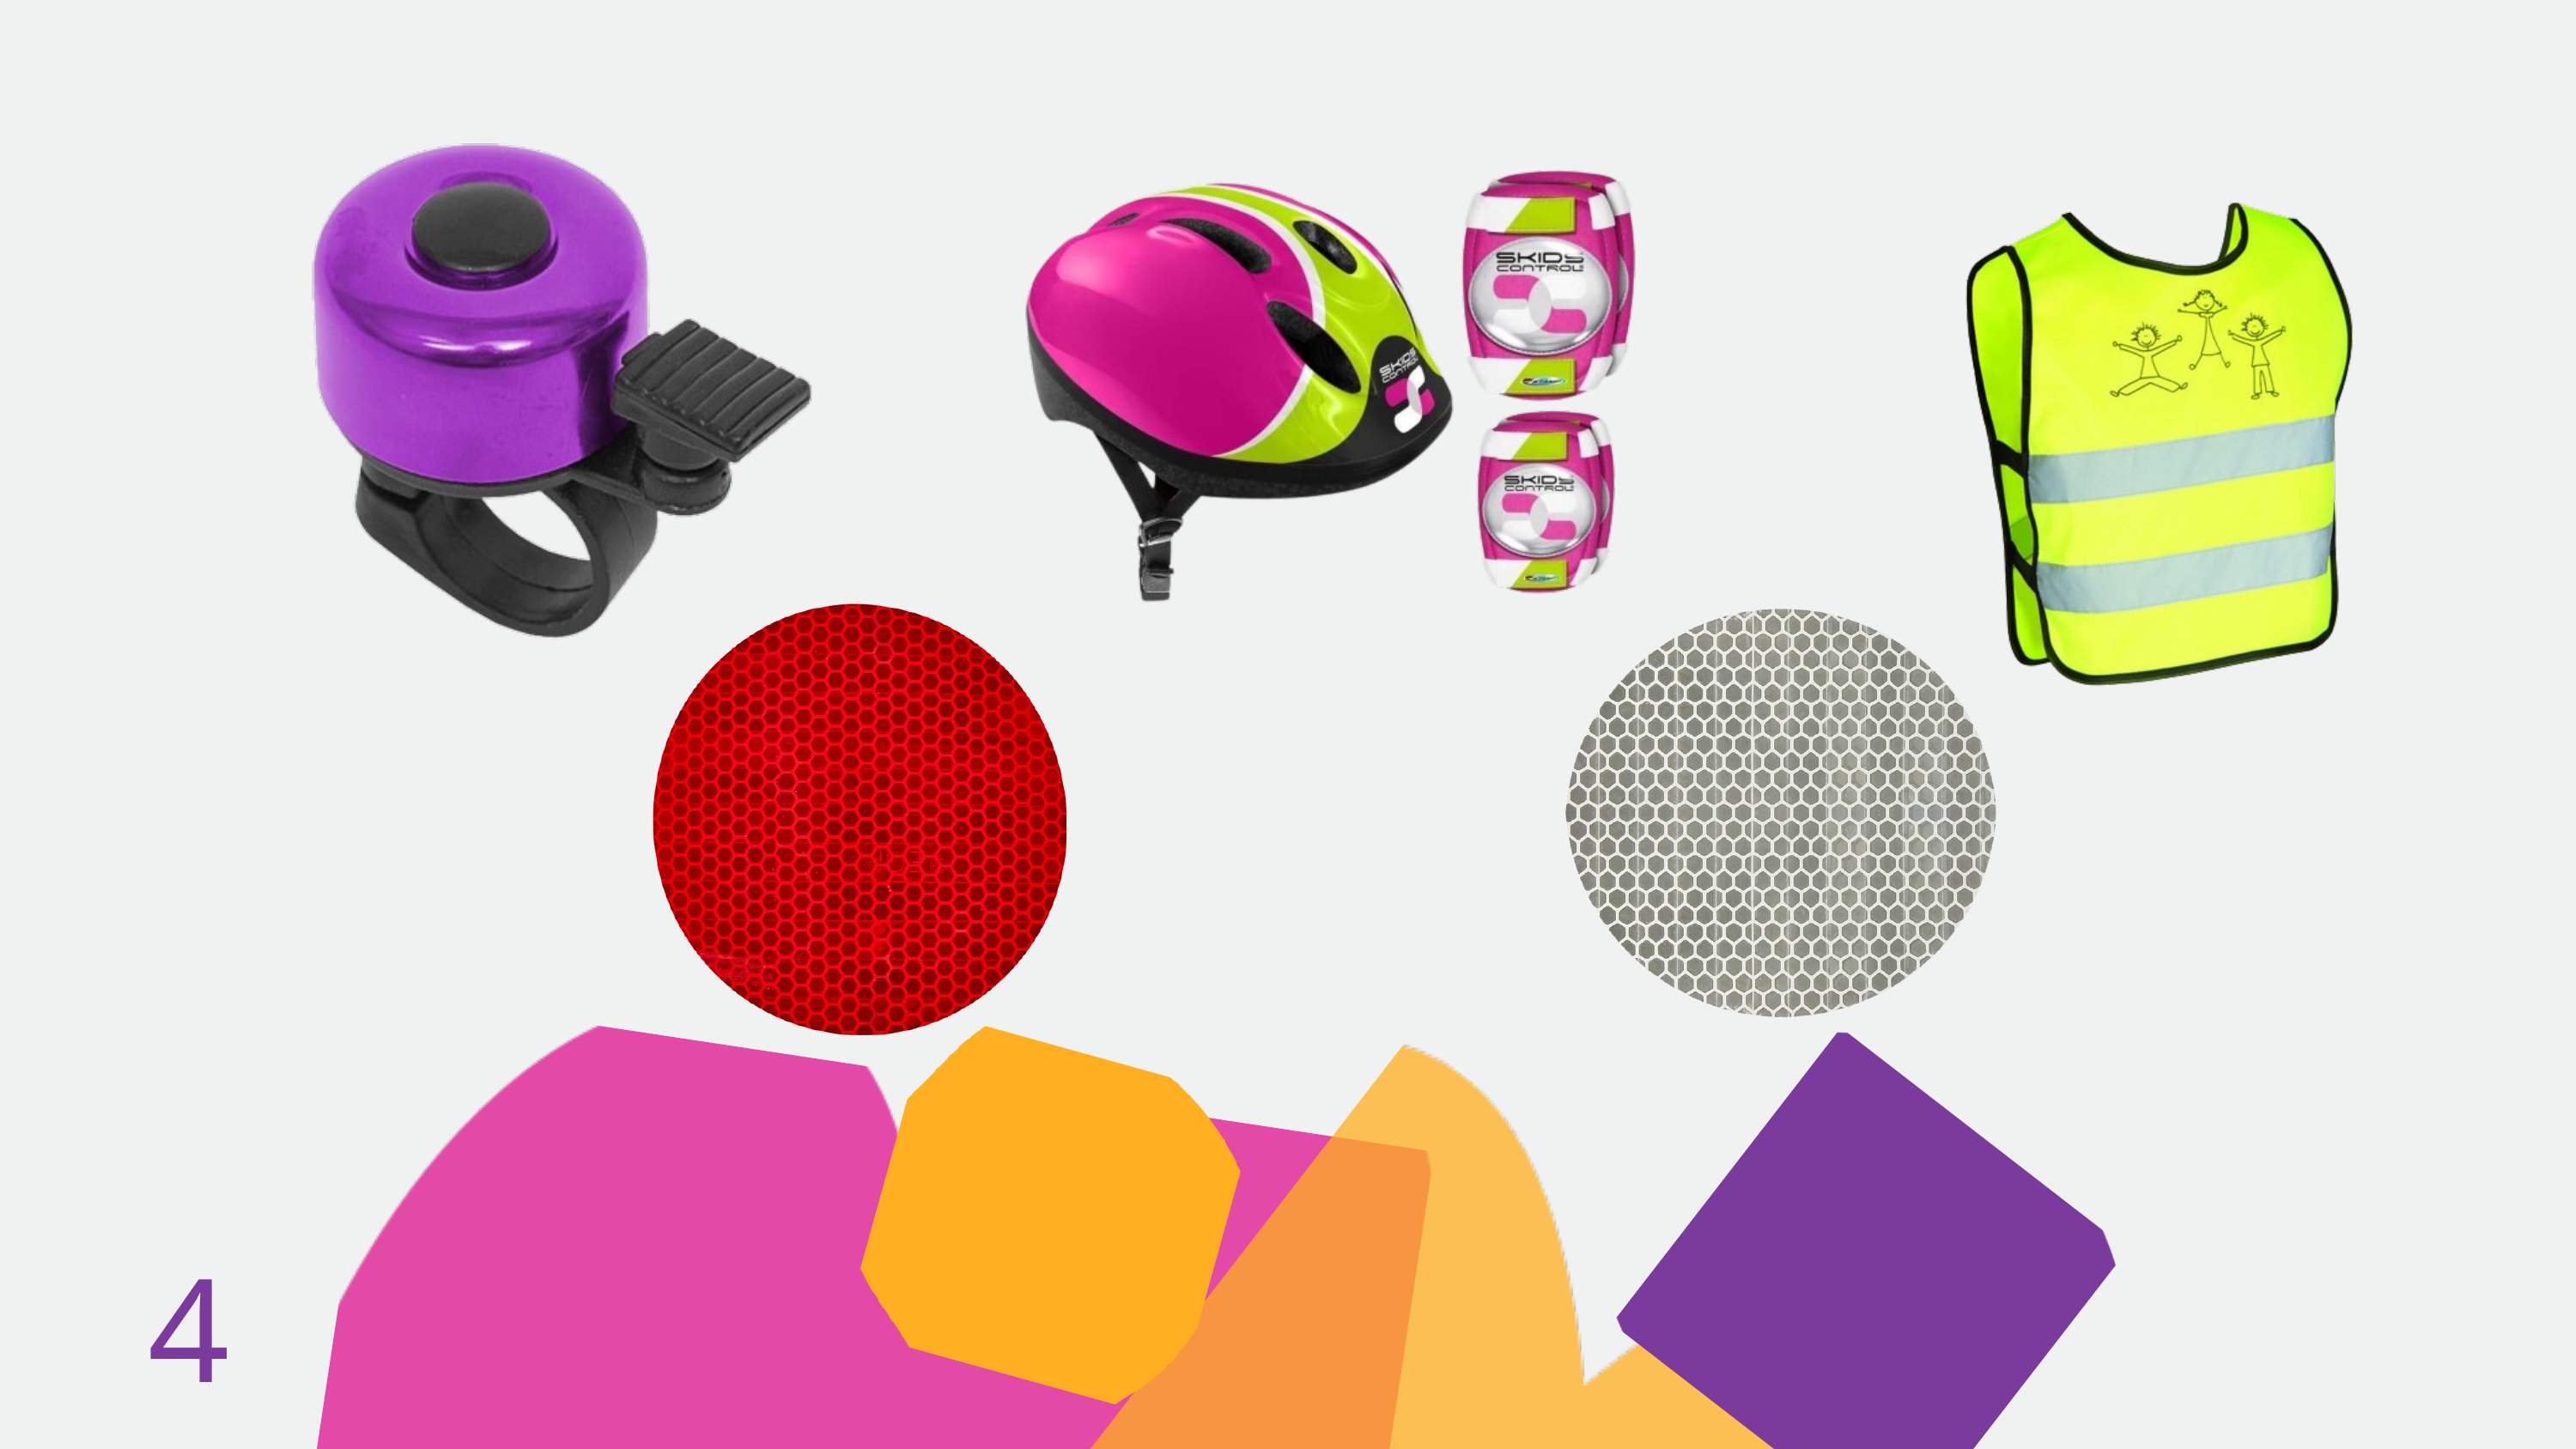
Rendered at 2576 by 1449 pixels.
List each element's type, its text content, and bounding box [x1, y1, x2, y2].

text_box [1780, 191, 2538, 697]
text_box [144, 0, 860, 772]
text_box [991, 46, 1669, 724]
text_box [843, 1035, 1261, 1421]
text_box [1206, 1125, 1332, 1299]
text_box [1612, 1028, 2128, 1449]
text_box [1565, 597, 1996, 1028]
text_box [1090, 1034, 1772, 1449]
text_box [644, 603, 1075, 1035]
text_box [316, 993, 1122, 1449]
text_box 4 [65, 1185, 313, 1411]
